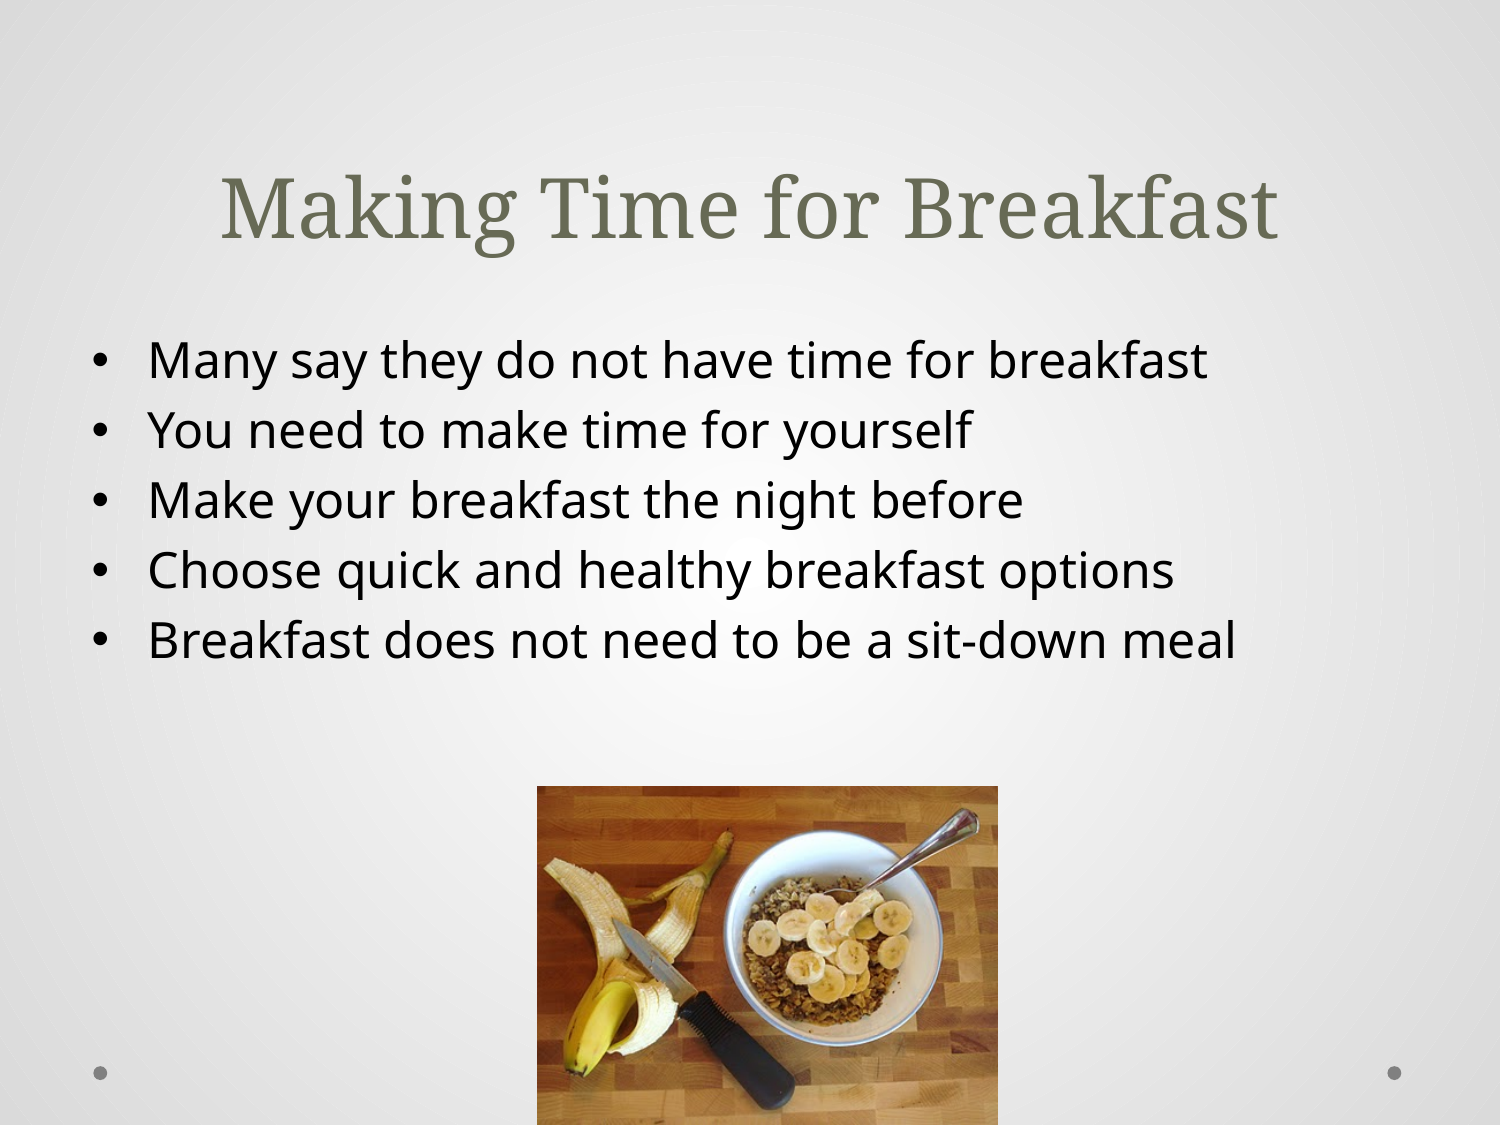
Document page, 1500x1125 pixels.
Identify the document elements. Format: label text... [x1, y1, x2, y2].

list Many say they do not have time for breakfast You need to make time for yourself Make your breakfast the night before Choose quick and healthy breakfast options Breakfast does not need to be a sit-down meal [76, 321, 1427, 1064]
title Making Time for Breakfast [75, 0, 1425, 263]
picture [537, 786, 998, 1125]
